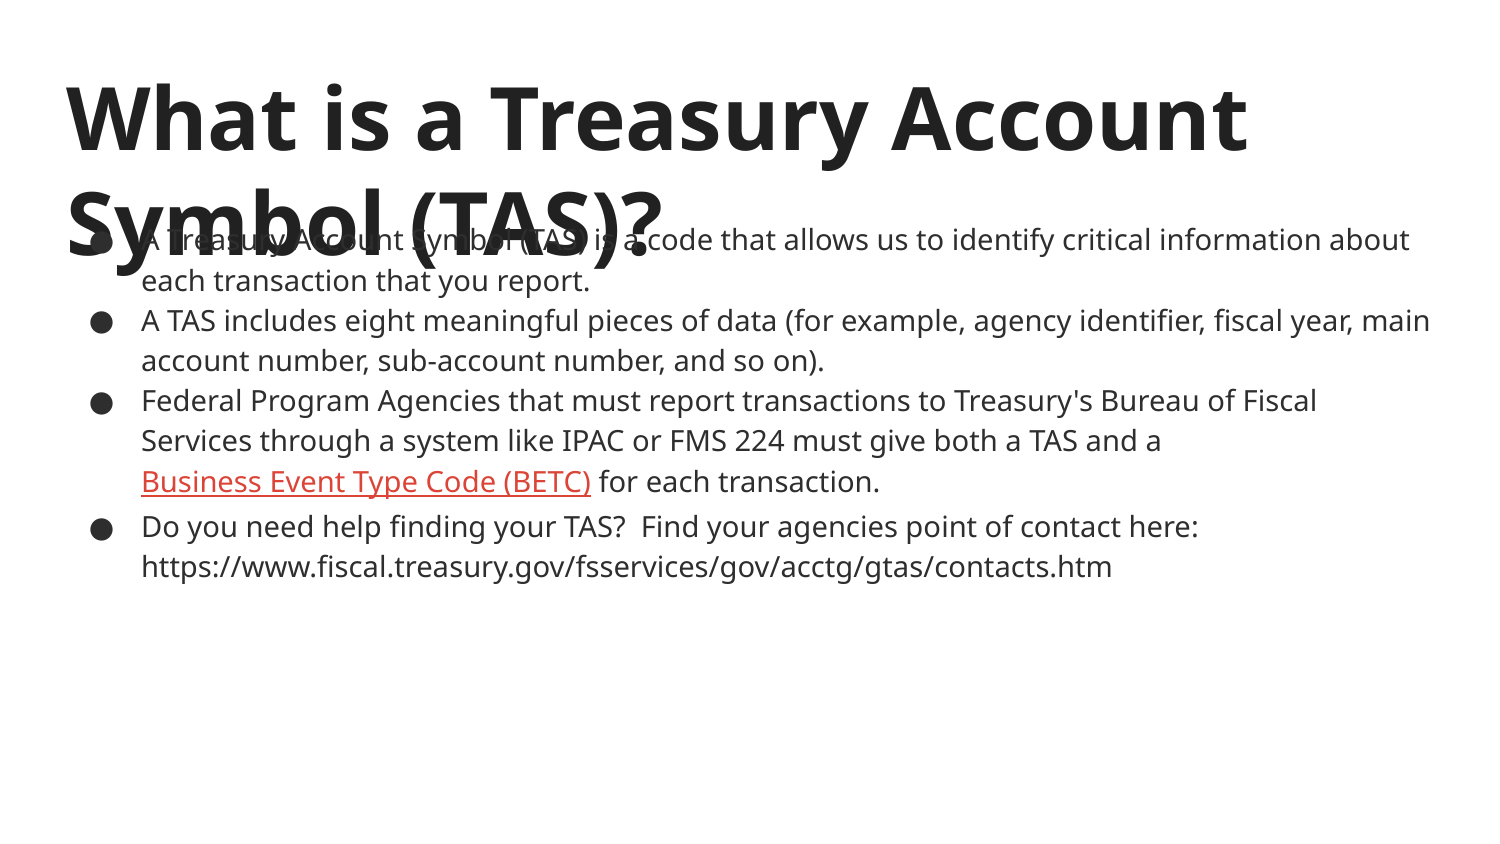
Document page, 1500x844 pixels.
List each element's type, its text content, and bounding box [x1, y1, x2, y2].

title What is a Treasury Account Symbol (TAS)? [51, 48, 1449, 180]
list A Treasury Account Symbol (TAS) is a code that allows us to identify critical information about each transaction that you report. A TAS includes eight meaningful pieces of data (for example, agency identifier, fiscal year, main account number, sub-account number, and so on). Federal Program Agencies that must report transactions to Treasury's Bureau of Fiscal Services through a system like IPAC or FMS 224 must give both a TAS and a Business Event Type Code (BETC) for each transaction. Do you need help finding your TAS? Find your agencies point of contact here: https://www.fiscal.treasury.gov/fsservices/gov/acctg/gtas/contacts.htm [51, 201, 1449, 750]
